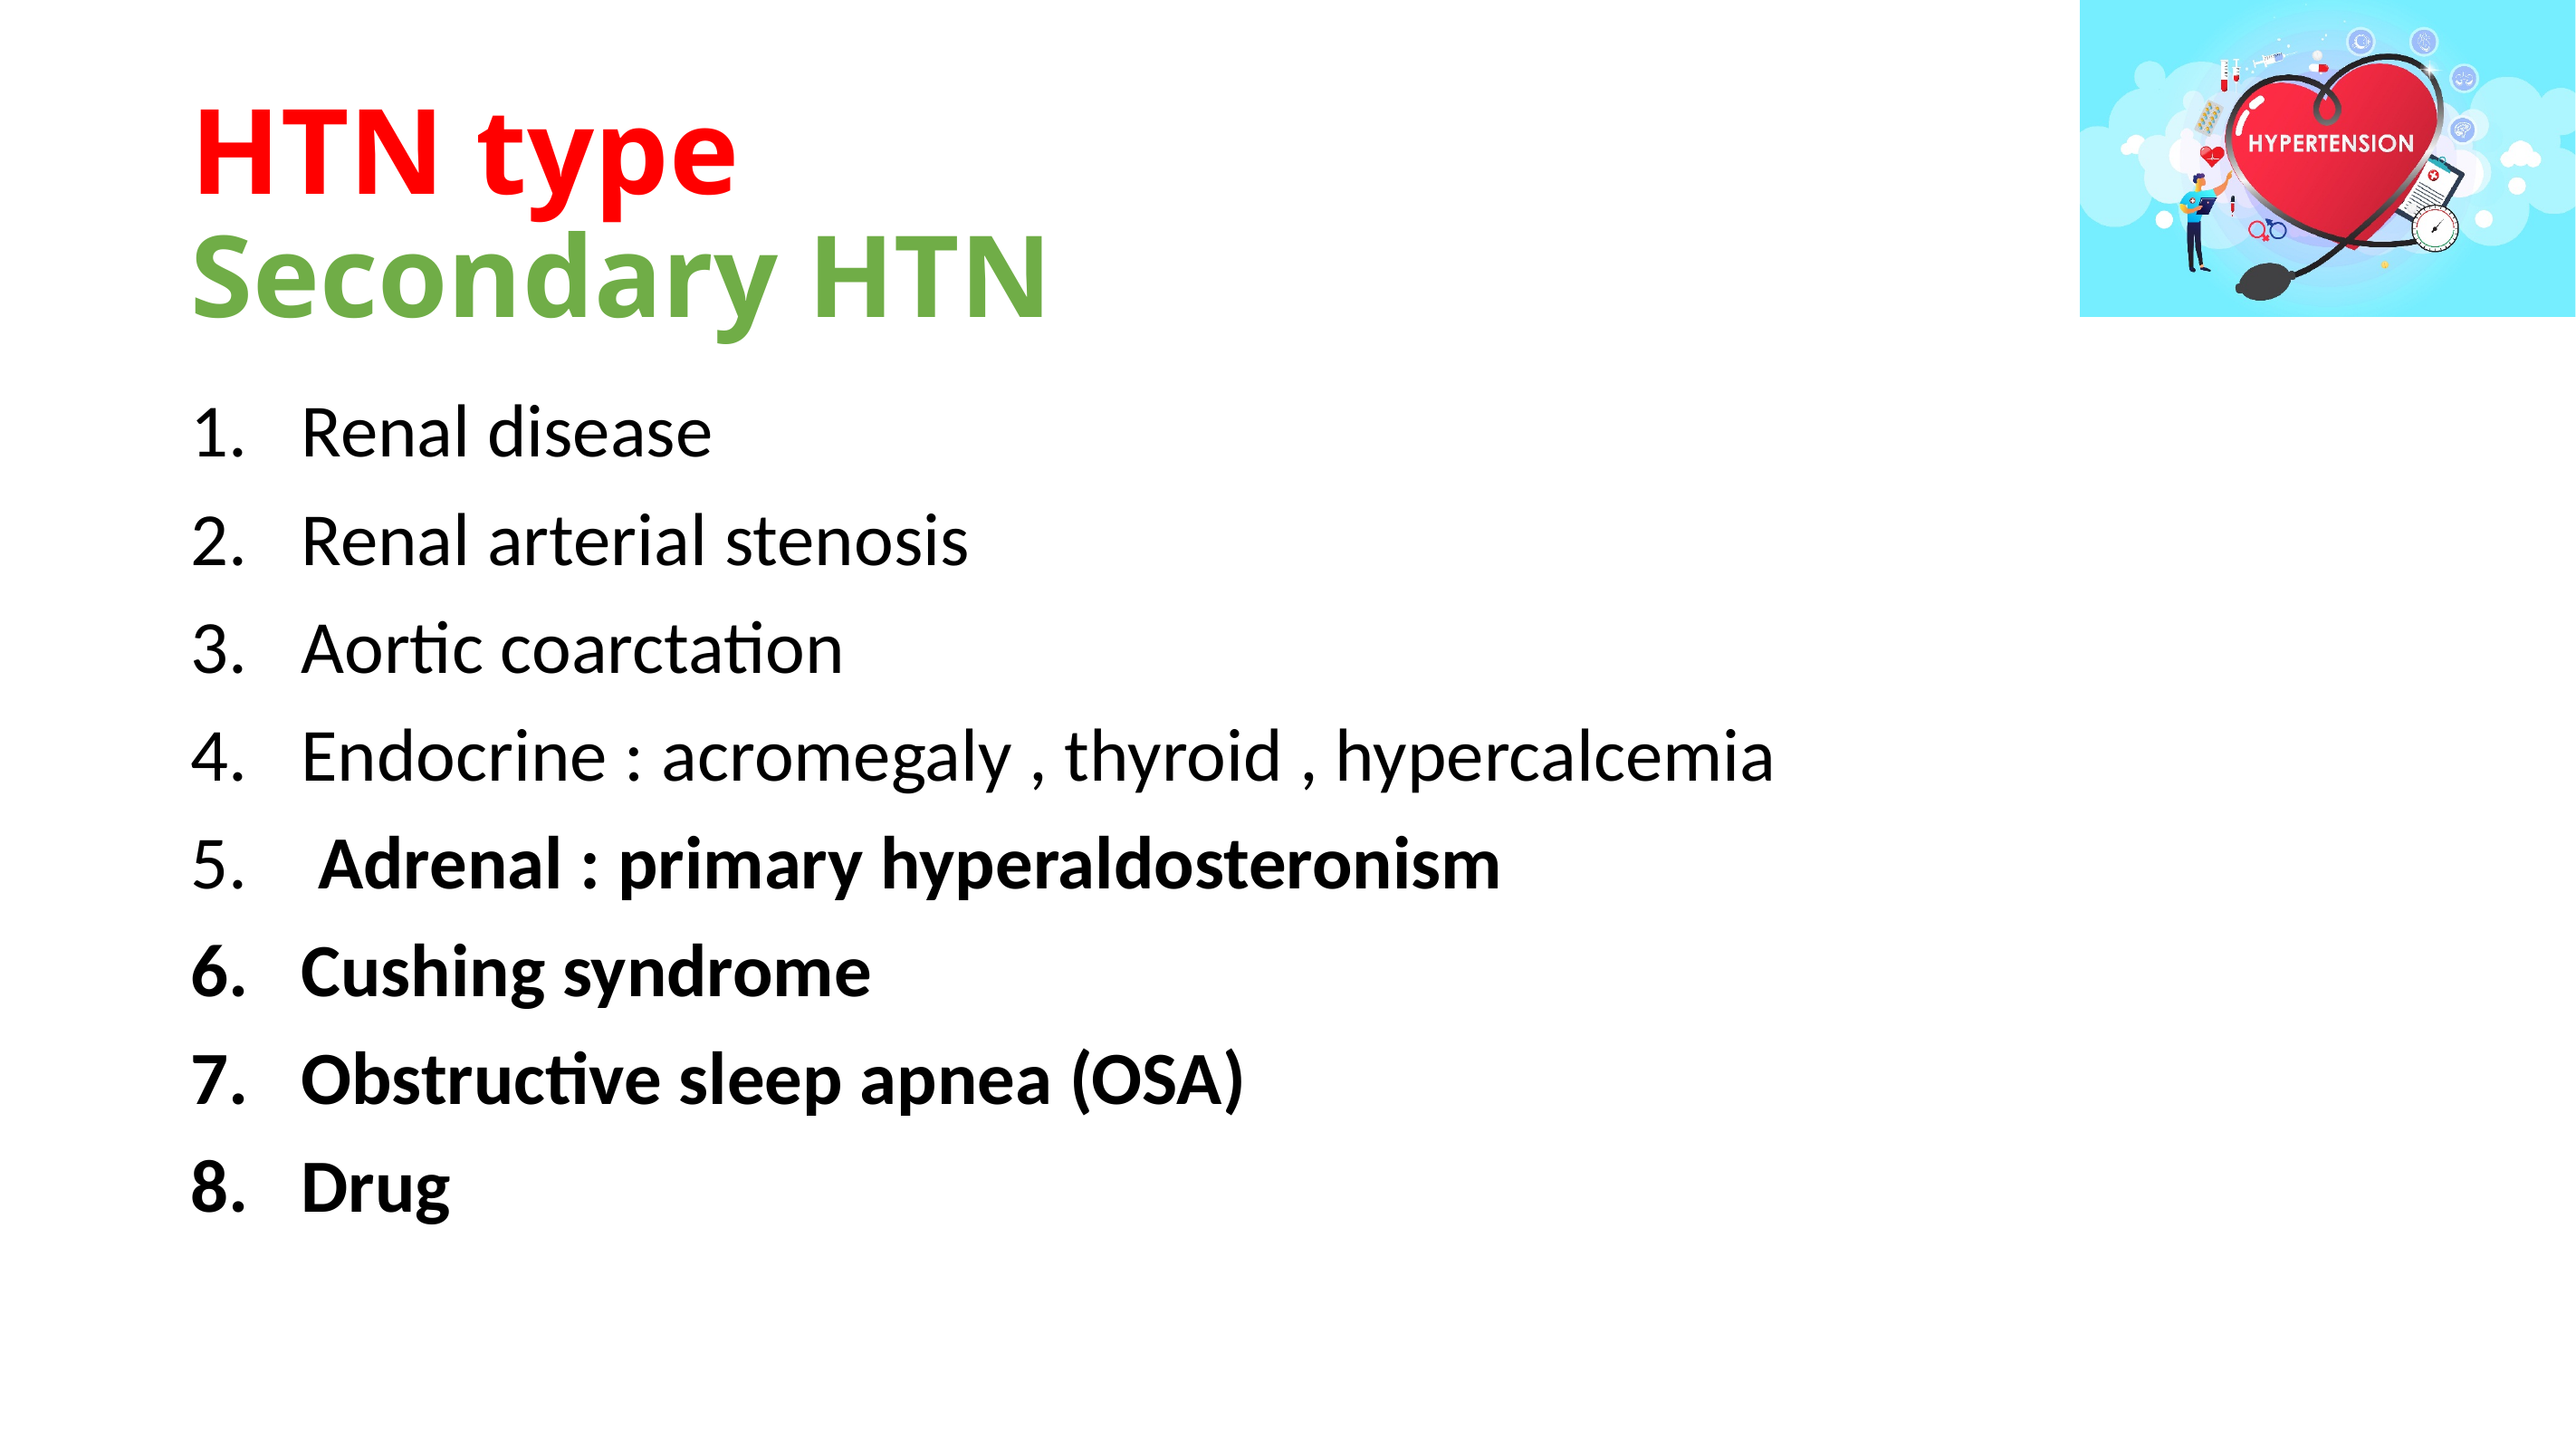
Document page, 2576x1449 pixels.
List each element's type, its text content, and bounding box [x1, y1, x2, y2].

list Renal disease Renal arterial stenosis Aortic coarctation Endocrine : acromegaly , thyroid , hypercalcemia Adrenal : primary hyperaldosteronism Cushing syndrome Obstructive sleep apnea (OSA) Drug [177, 385, 2399, 1306]
title HTN type Secondary HTN [177, 77, 2399, 358]
picture [2080, 0, 2576, 317]
